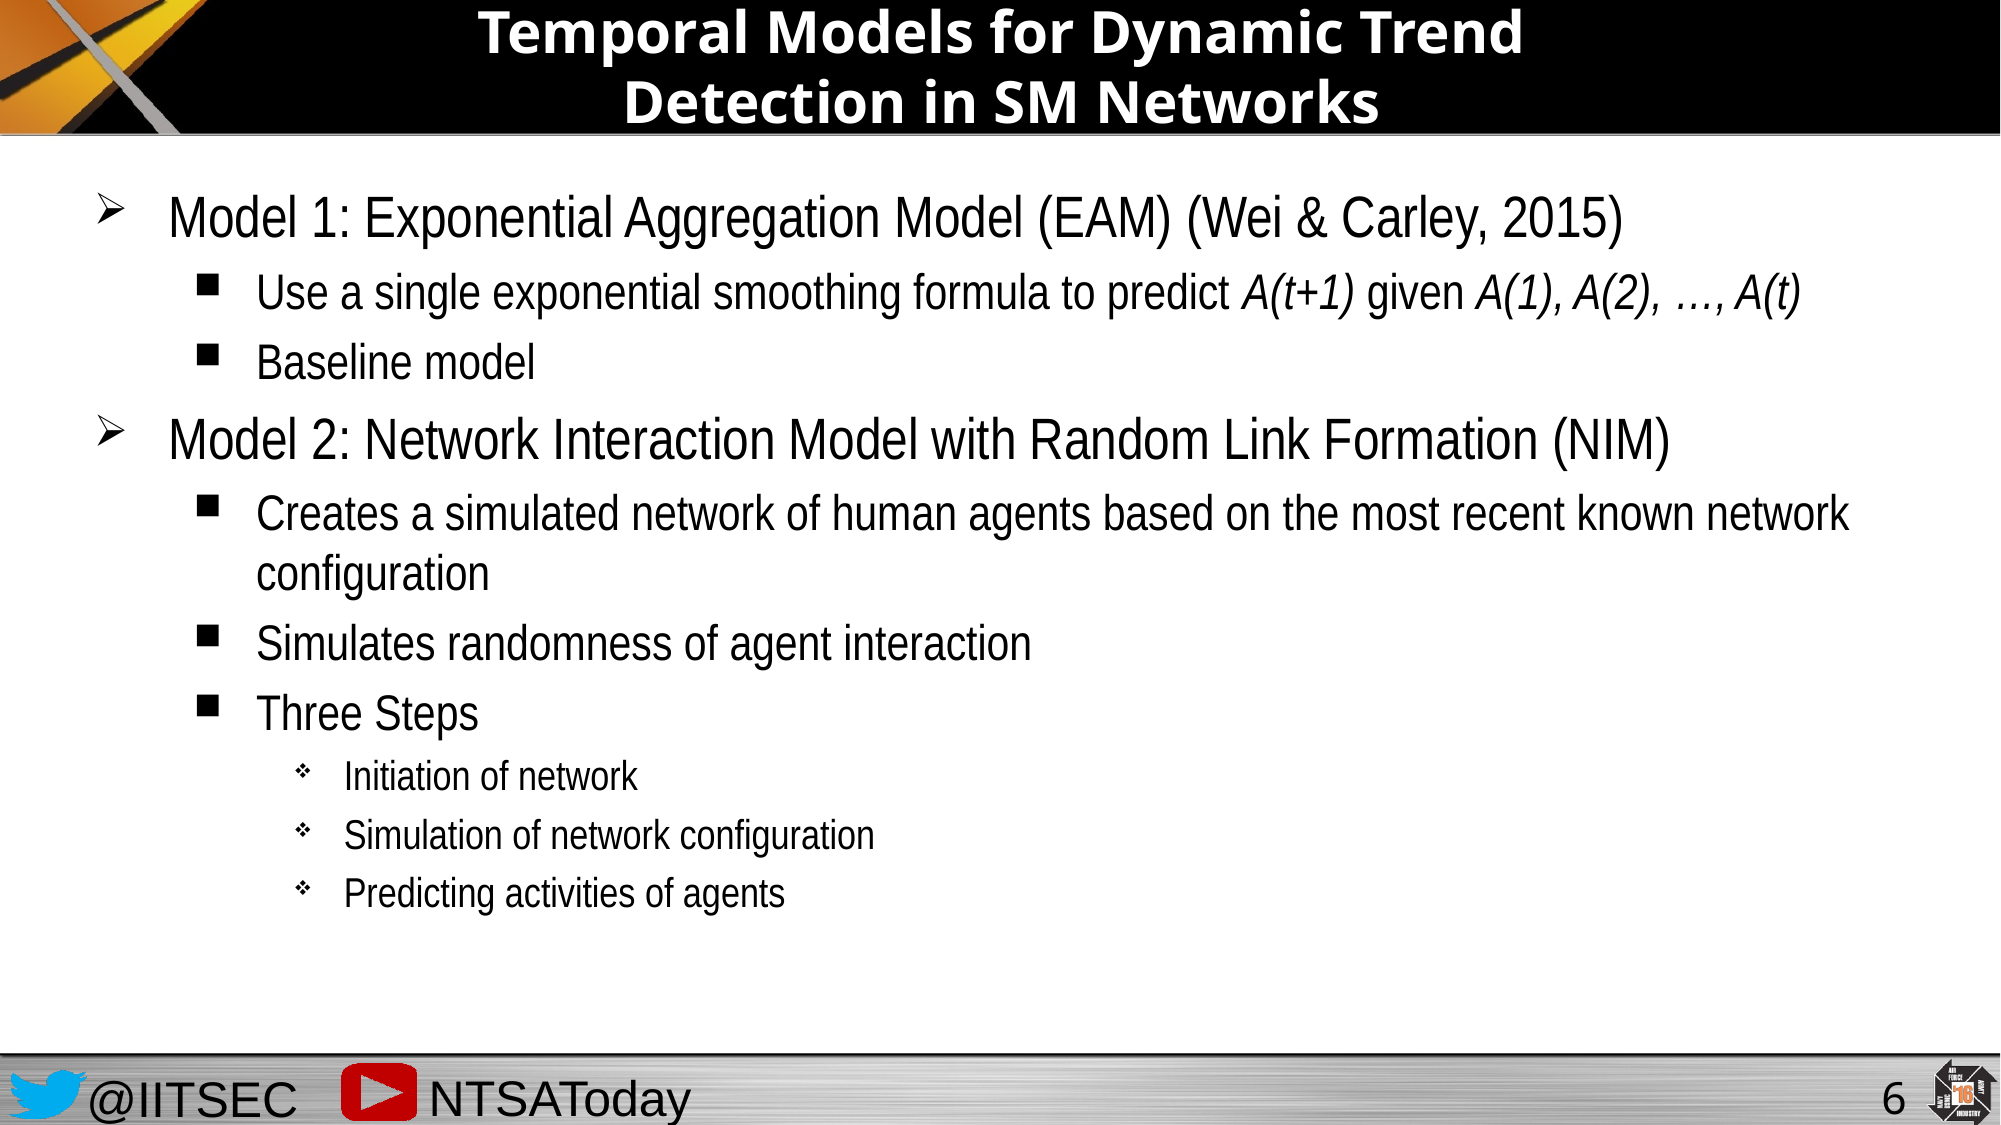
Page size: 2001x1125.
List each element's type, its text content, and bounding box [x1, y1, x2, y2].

title Temporal Models for Dynamic Trend Detection in SM Networks [393, 0, 1610, 131]
list Model 1: Exponential Aggregation Model (EAM) (Wei & Carley, 2015) Use a single exponential smoothing formula to predict A(t+1) given A(1), A(2), …, A(t) Baseline model Model 2: Network Interaction Model with Random Link Formation (NIM) Creates a simulated network of human agents based on the most recent known network configuration Simulates randomness of agent interaction Three Steps Initiation of network Simulation of network configuration Predicting activities of agents [78, 171, 1925, 1005]
picture [0, 0, 2001, 1125]
slide_number 6 [1787, 1062, 1922, 1119]
